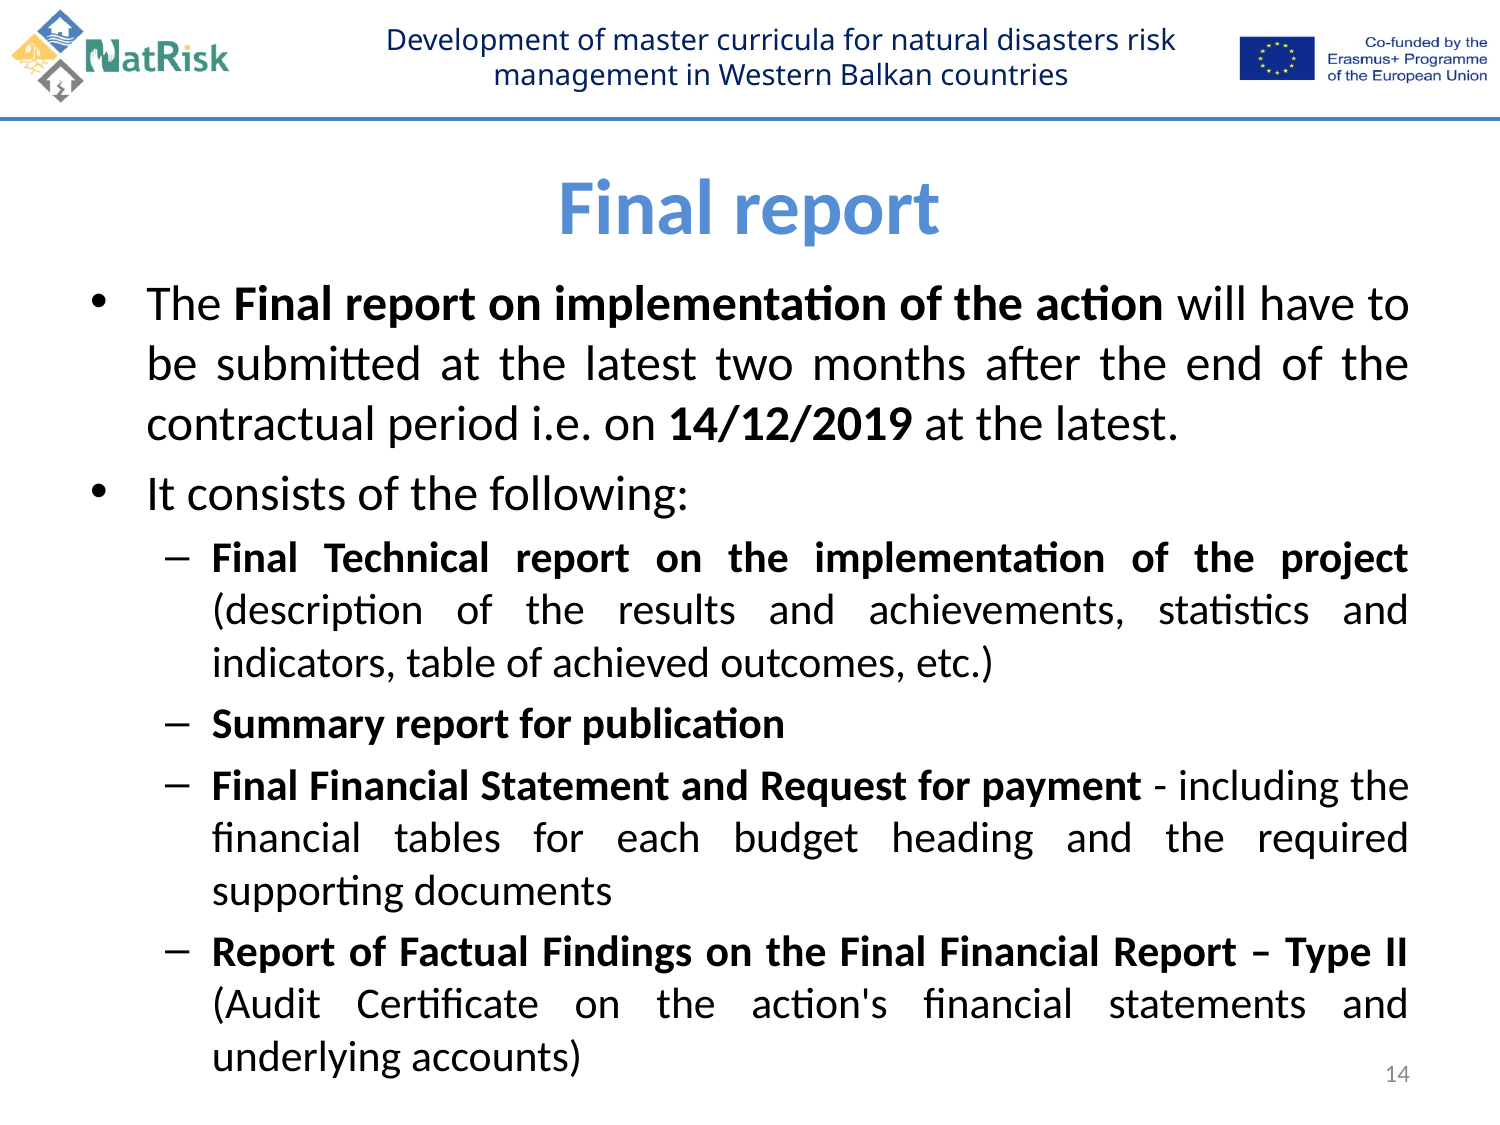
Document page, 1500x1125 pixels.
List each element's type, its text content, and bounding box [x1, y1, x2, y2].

title Final report [75, 154, 1425, 250]
list The Final report on implementation of the action will have to be submitted at the latest two months after the end of the contractual period i.e. on 14/12/2019 at the latest. It consists of the following: Final Technical report on the implementation of the project (description of the results and achievements, statistics and indicators, table of achieved outcomes, etc.) Summary report for publication Final Financial Statement and Request for payment - including the financial tables for each budget heading and the required supporting documents Report of Factual Findings on the Final Financial Report – Type II (Audit Certificate on the action's financial statements and underlying accounts) [75, 262, 1425, 1005]
picture [0, 0, 238, 113]
picture [1224, 24, 1500, 93]
slide_number 14 [1074, 1042, 1425, 1103]
text_box Development of master curricula for natural disasters risk management in Western Balkan countries [324, 24, 1223, 88]
